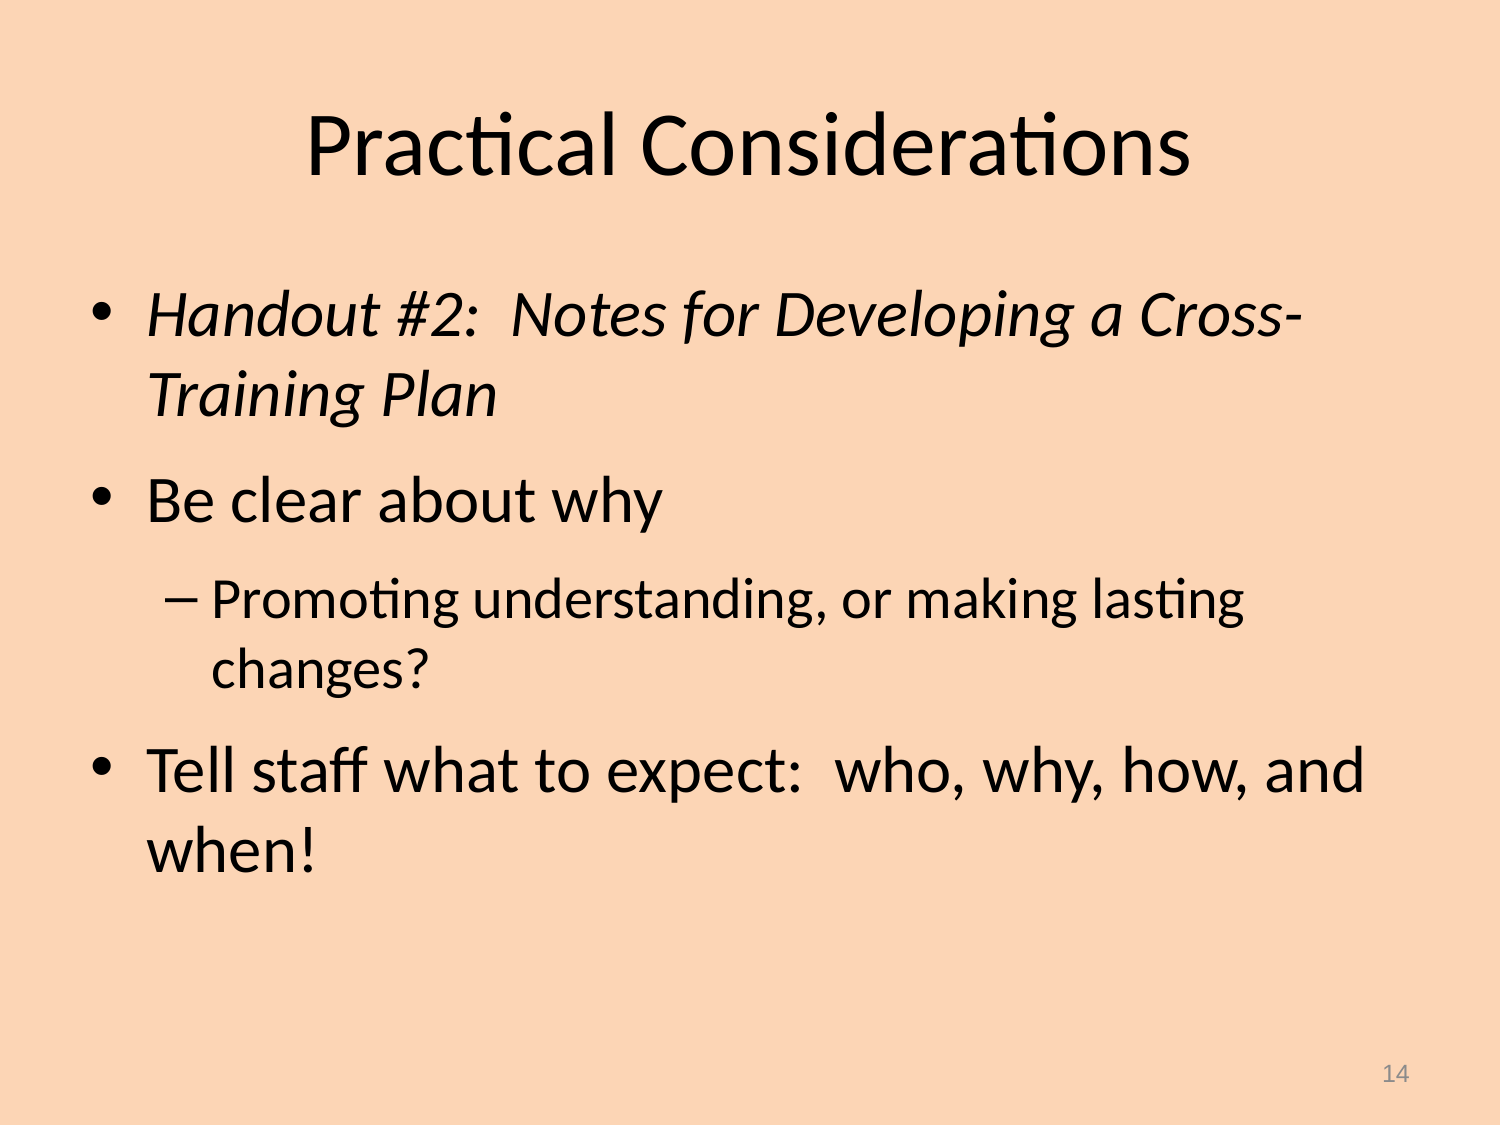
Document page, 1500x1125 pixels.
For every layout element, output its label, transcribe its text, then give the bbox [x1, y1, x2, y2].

title Practical Considerations [75, 45, 1425, 233]
list Handout #2: Notes for Developing a Cross-Training Plan Be clear about why Promoting understanding, or making lasting changes? Tell staff what to expect: who, why, how, and when! [75, 262, 1425, 1005]
slide_number 14 [1074, 1042, 1425, 1103]
